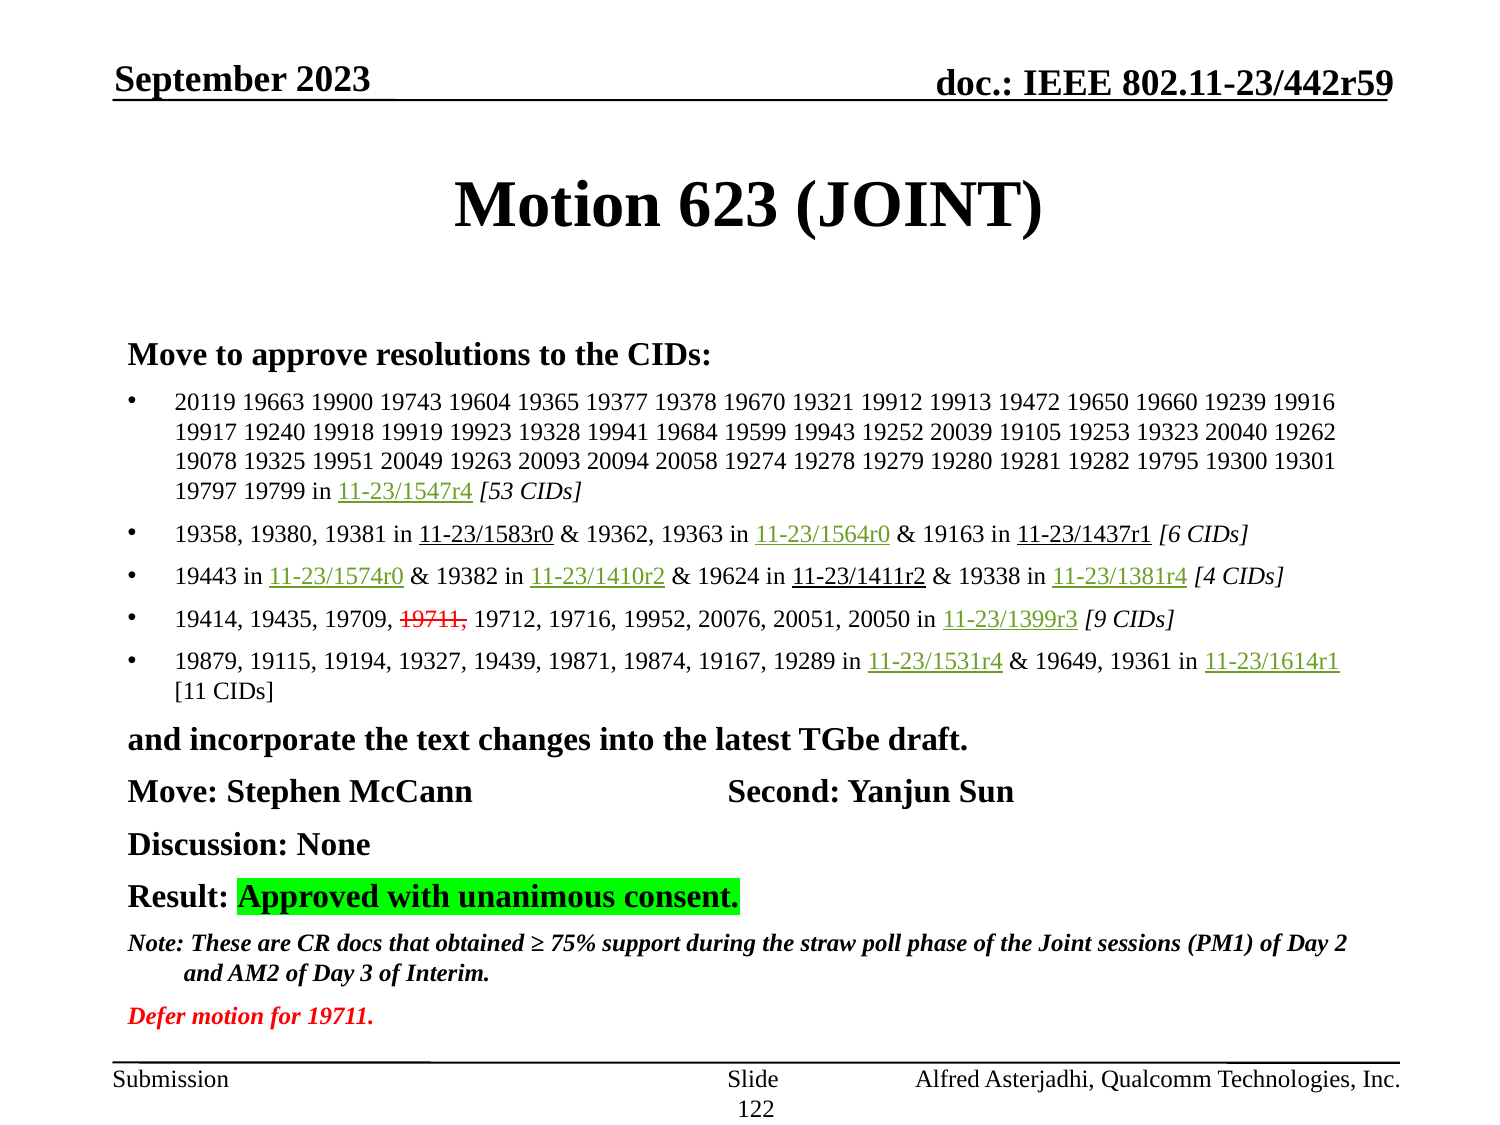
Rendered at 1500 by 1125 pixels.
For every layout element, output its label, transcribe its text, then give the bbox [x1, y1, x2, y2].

slide_number Slide 122 [712, 1061, 800, 1123]
list Move to approve resolutions to the CIDs: 20119 19663 19900 19743 19604 19365 19377 19378 19670 19321 19912 19913 19472 19650 19660 19239 19916 19917 19240 19918 19919 19923 19328 19941 19684 19599 19943 19252 20039 19105 19253 19323 20040 19262 19078 19325 19951 20049 19263 20093 20094 20058 19274 19278 19279 19280 19281 19282 19795 19300 19301 19797 19799 in 11-23/1547r4 [53 CIDs] 19358, 19380, 19381 in 11-23/1583r0 & 19362, 19363 in 11-23/1564r0 & 19163 in 11-23/1437r1 [6 CIDs] 19443 in 11-23/1574r0 & 19382 in 11-23/1410r2 & 19624 in 11-23/1411r2 & 19338 in 11-23/1381r4 [4 CIDs] 19414, 19435, 19709, 19711, 19712, 19716, 19952, 20076, 20051, 20050 in 11-23/1399r3 [9 CIDs] 19879, 19115, 19194, 19327, 19439, 19871, 19874, 19167, 19289 in 11-23/1531r4 & 19649, 19361 in 11-23/1614r1 [11 CIDs] and incorporate the text changes into the latest TGbe draft. Move: Stephen McCann Second: Yanjun Sun Discussion: None Result: Approved with unanimous consent. Note: These are CR docs that obtained ≥ 75% support during the straw poll phase of the Joint sessions (PM1) of Day 2 and AM2 of Day 3 of Interim. Defer motion for 19711. [112, 324, 1388, 1063]
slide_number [114, 54, 423, 100]
title Motion 623 (JOINT) [112, 112, 1388, 288]
footer Alfred Asterjadhi, Qualcomm Technologies, Inc. [878, 1061, 1402, 1093]
